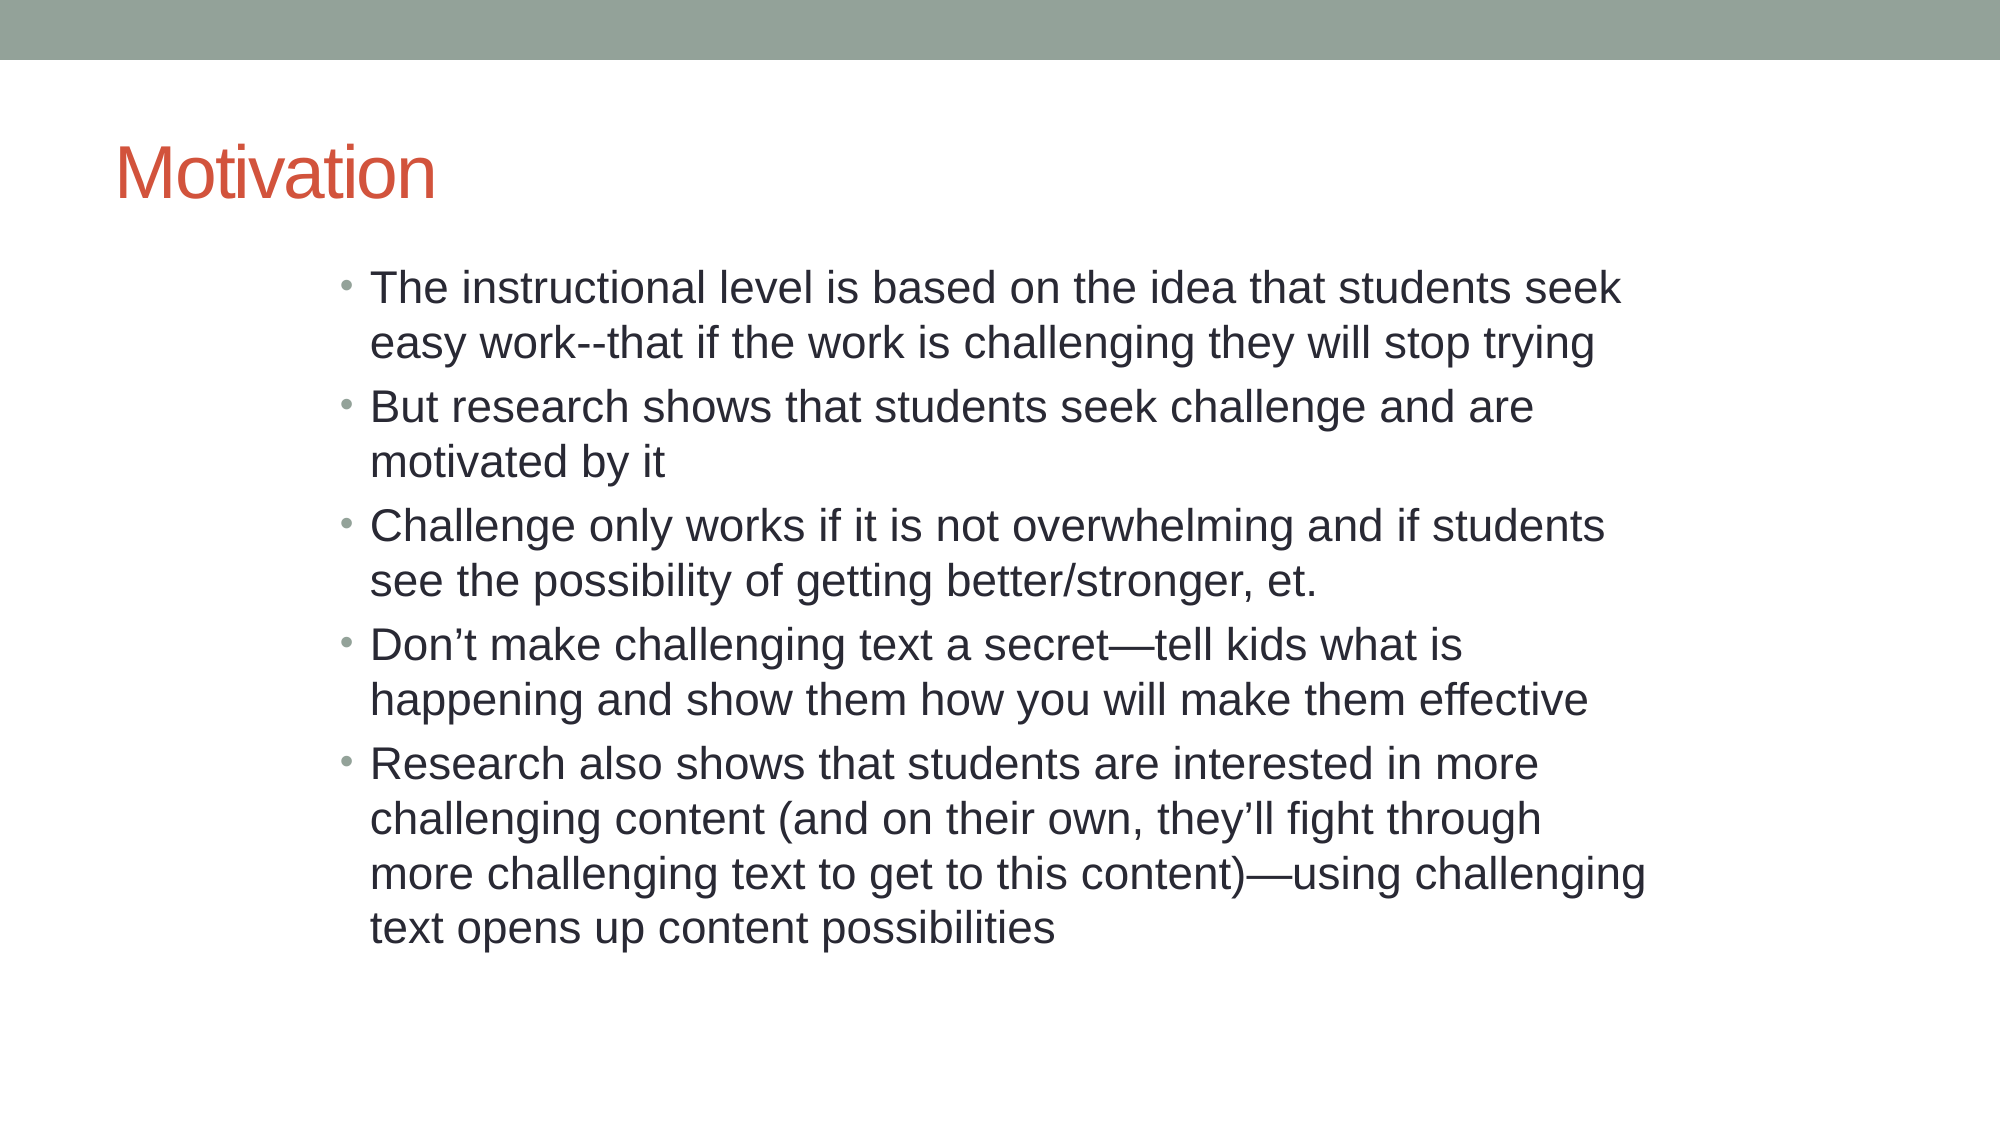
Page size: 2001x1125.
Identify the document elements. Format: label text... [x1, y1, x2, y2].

list The instructional level is based on the idea that students seek easy work--that if the work is challenging they will stop trying But research shows that students seek challenge and are motivated by it Challenge only works if it is not overwhelming and if students see the possibility of getting better/stronger, et. Don’t make challenging text a secret—tell kids what is happening and show them how you will make them effective Research also shows that students are interested in more challenging content (and on their own, they’ll fight through more challenging text to get to this content)—using challenging text opens up content possibilities [324, 249, 1675, 1005]
title Motivation [99, 87, 1900, 250]
